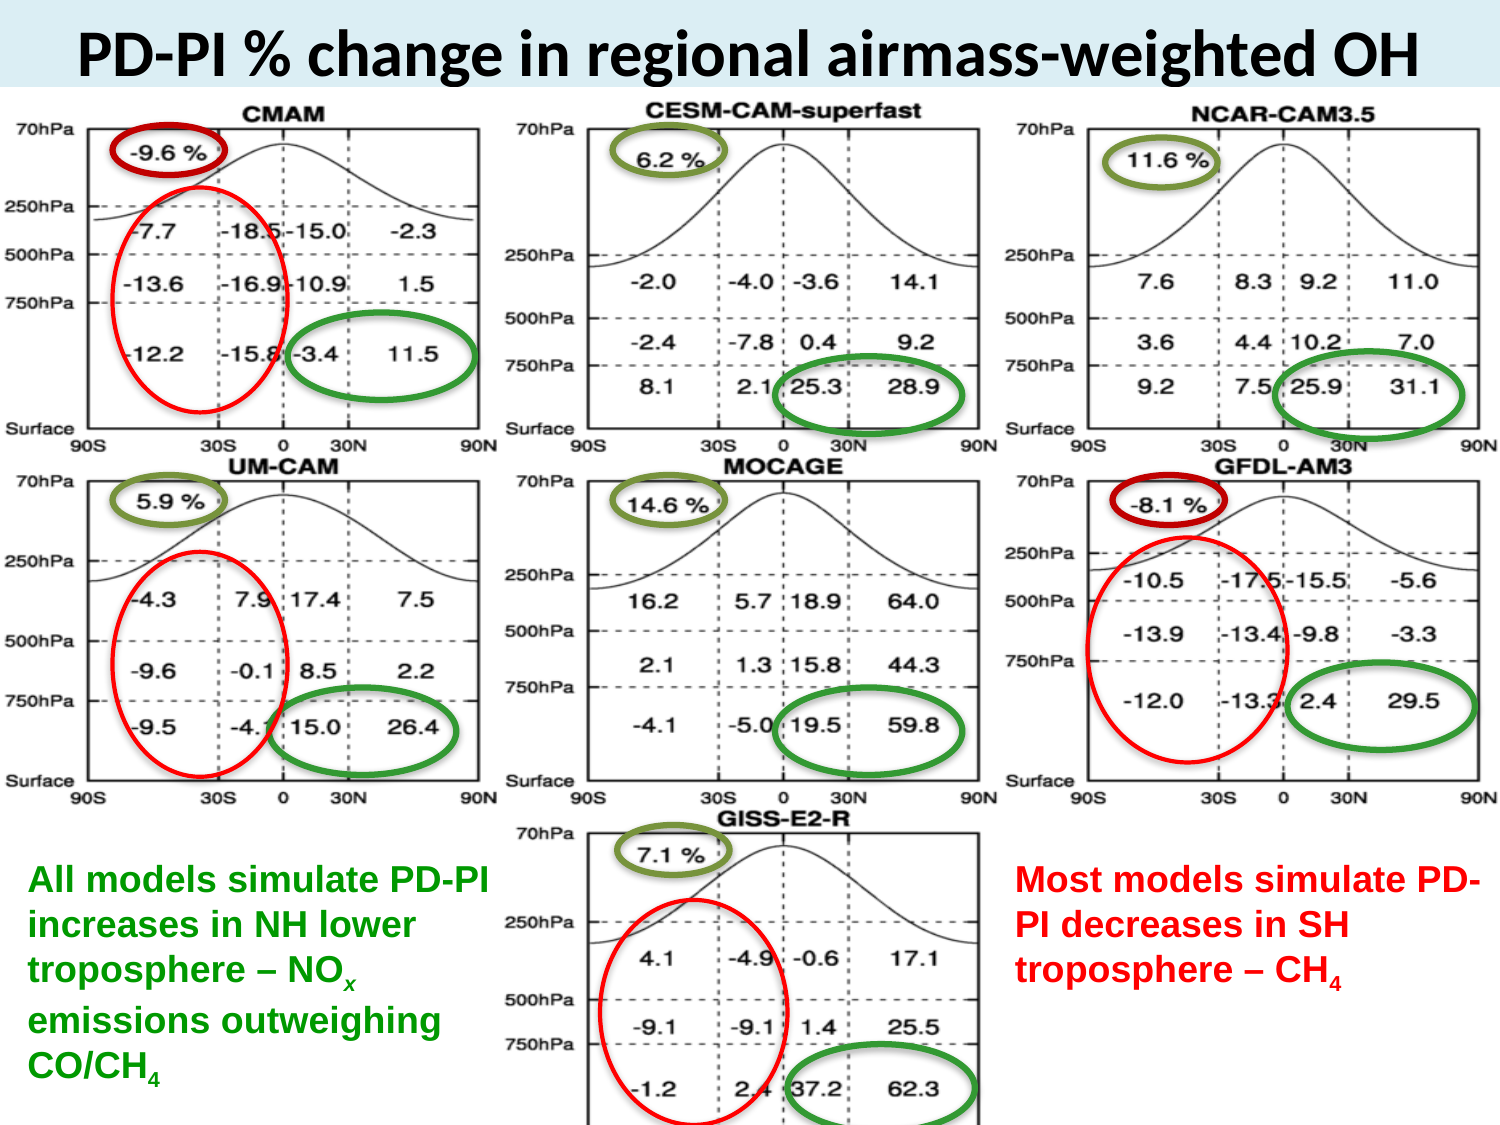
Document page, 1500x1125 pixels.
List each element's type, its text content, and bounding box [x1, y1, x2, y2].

picture [0, 87, 1500, 1125]
title PD-PI % change in regional airmass-weighted OH [0, 0, 1500, 87]
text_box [112, 187, 1288, 778]
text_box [268, 312, 1475, 1125]
